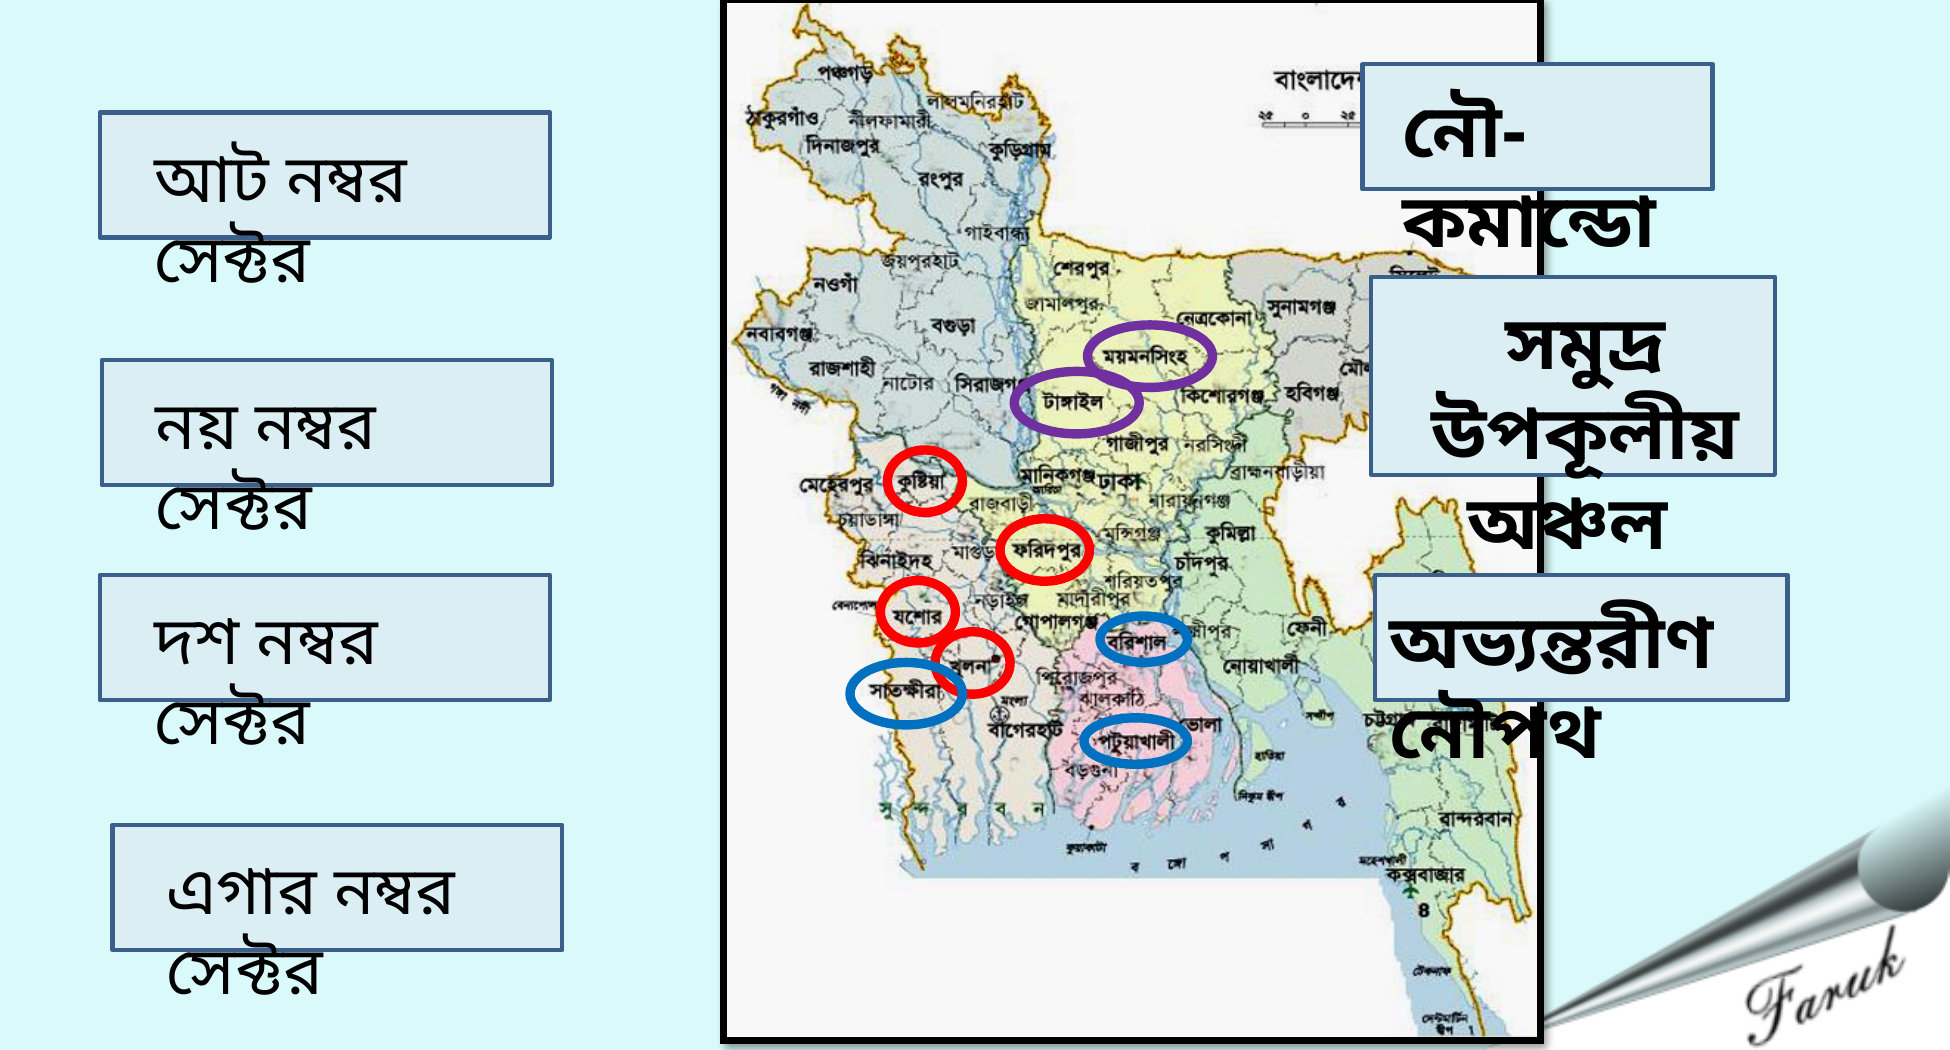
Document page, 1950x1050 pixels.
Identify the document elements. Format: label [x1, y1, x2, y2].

text_box [1374, 574, 1813, 701]
text_box [1371, 276, 1776, 485]
picture [0, 0, 1950, 1050]
text_box [1362, 64, 1713, 190]
